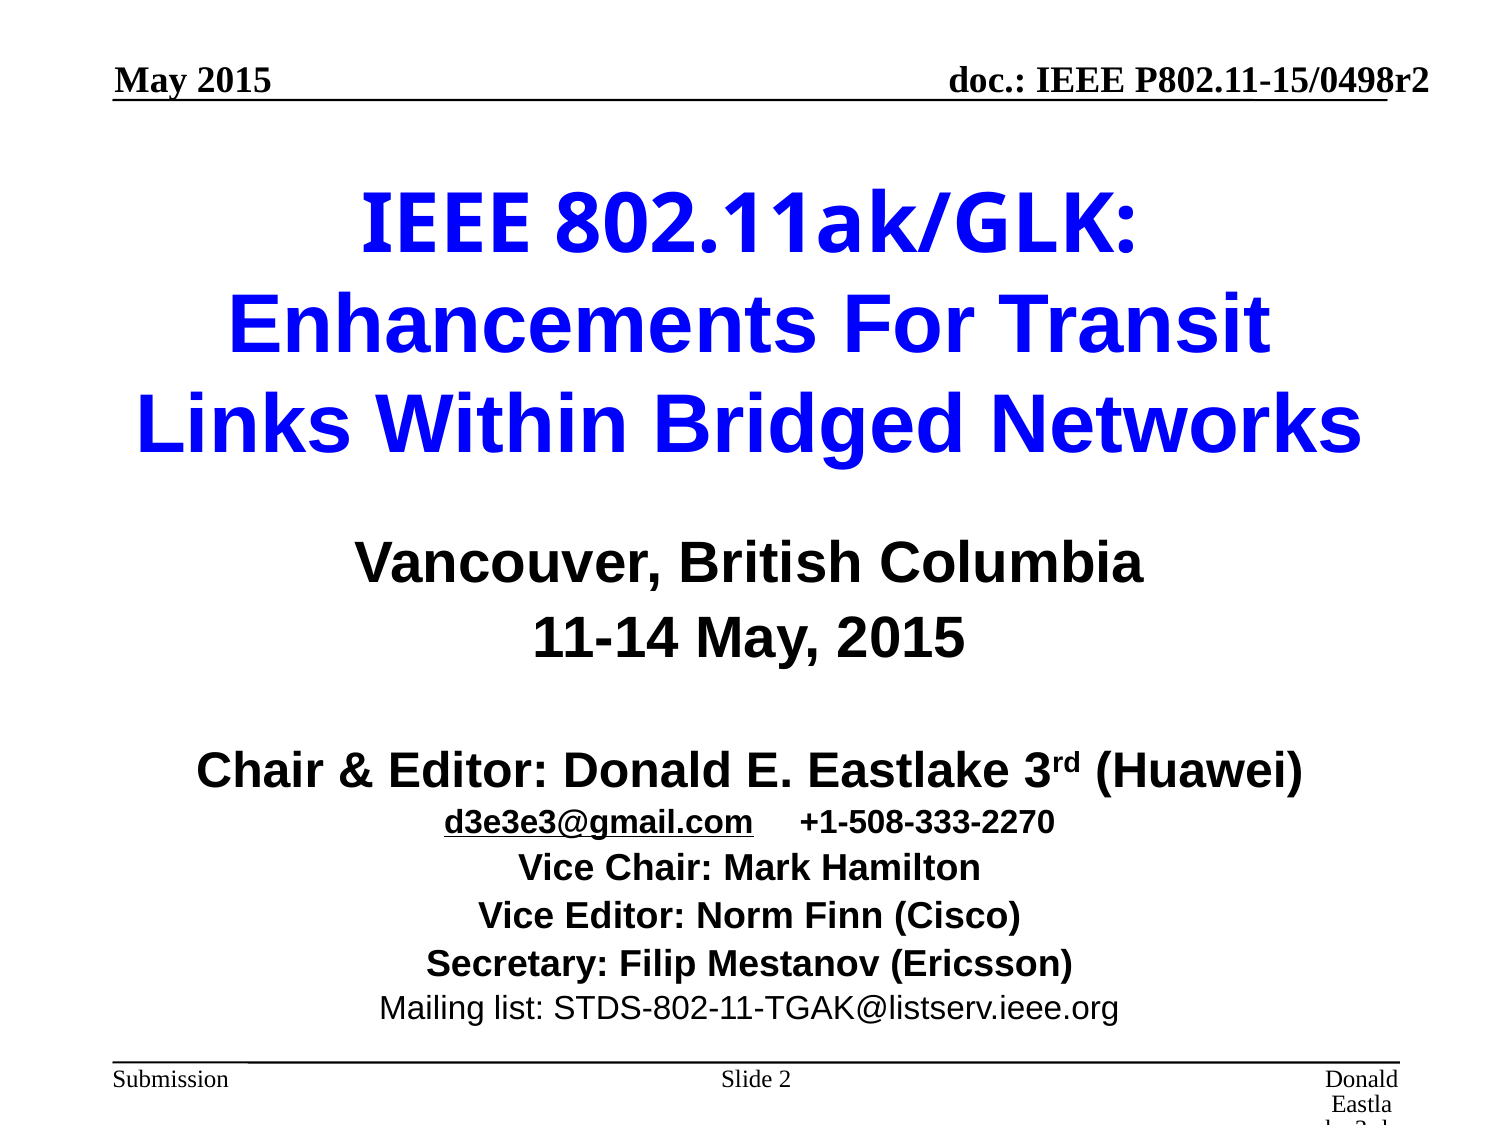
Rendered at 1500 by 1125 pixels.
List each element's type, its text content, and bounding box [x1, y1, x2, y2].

footer Donald Eastlake 3rd, Huawei Technologies [1325, 1062, 1402, 1093]
list Vancouver, British Columbia 11-14 May, 2015 Chair & Editor: Donald E. Eastlake 3rd (Huawei) d3e3e3@gmail.com +1-508-333-2270 Vice Chair: Mark Hamilton Vice Editor: Norm Finn (Cisco) Secretary: Filip Mestanov (Ericsson) Mailing list: STDS-802-11-TGAK@listserv.ieee.org [99, 525, 1400, 1075]
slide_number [114, 54, 290, 100]
title IEEE 802.11ak/GLK: Enhancements For Transit Links Within Bridged Networks [112, 125, 1388, 513]
slide_number Slide 2 [712, 1075, 800, 1093]
